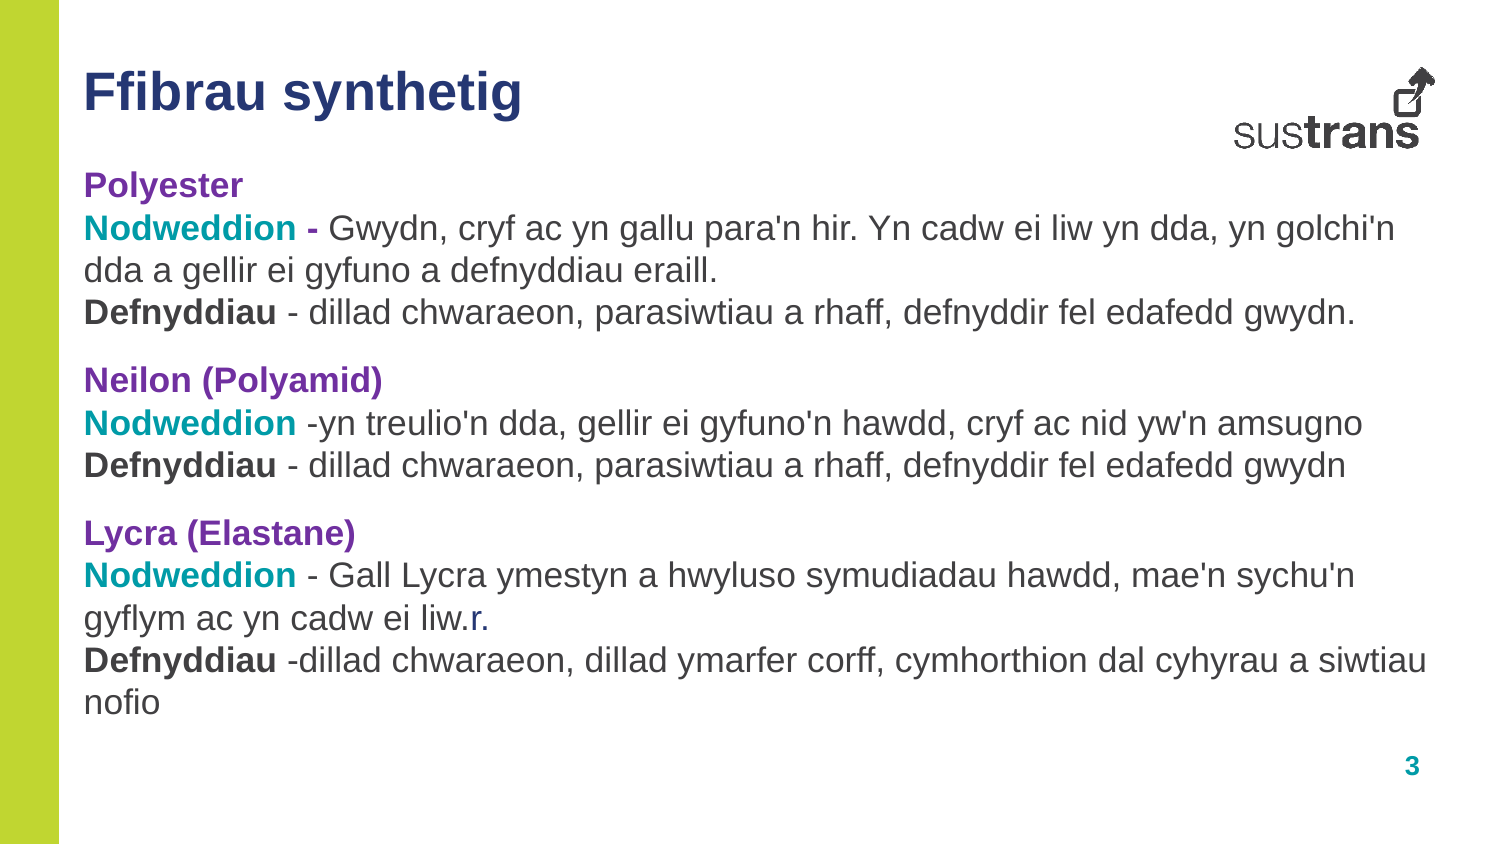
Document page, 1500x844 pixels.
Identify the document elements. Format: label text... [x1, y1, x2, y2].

list Ffibrau synthetig [83, 55, 1006, 121]
picture [1234, 67, 1435, 156]
list Polyester Nodweddion - Gwydn, cryf ac yn gallu para'n hir. Yn cadw ei liw yn dda, yn golchi'n dda a gellir ei gyfuno a defnyddiau eraill. Defnyddiau - dillad chwaraeon, parasiwtiau a rhaff, defnyddir fel edafedd gwydn. Neilon (Polyamid) Nodweddion -yn treulio'n dda, gellir ei gyfuno'n hawdd, cryf ac nid yw'n amsugno Defnyddiau - dillad chwaraeon, parasiwtiau a rhaff, defnyddir fel edafedd gwydn Lycra (Elastane) Nodweddion - Gall Lycra ymestyn a hwyluso symudiadau hawdd, mae'n sychu'n gyflym ac yn cadw ei liw.r. Defnyddiau -dillad chwaraeon, dillad ymarfer corff, cymhorthion dal cyhyrau a siwtiau nofio [83, 161, 1437, 682]
